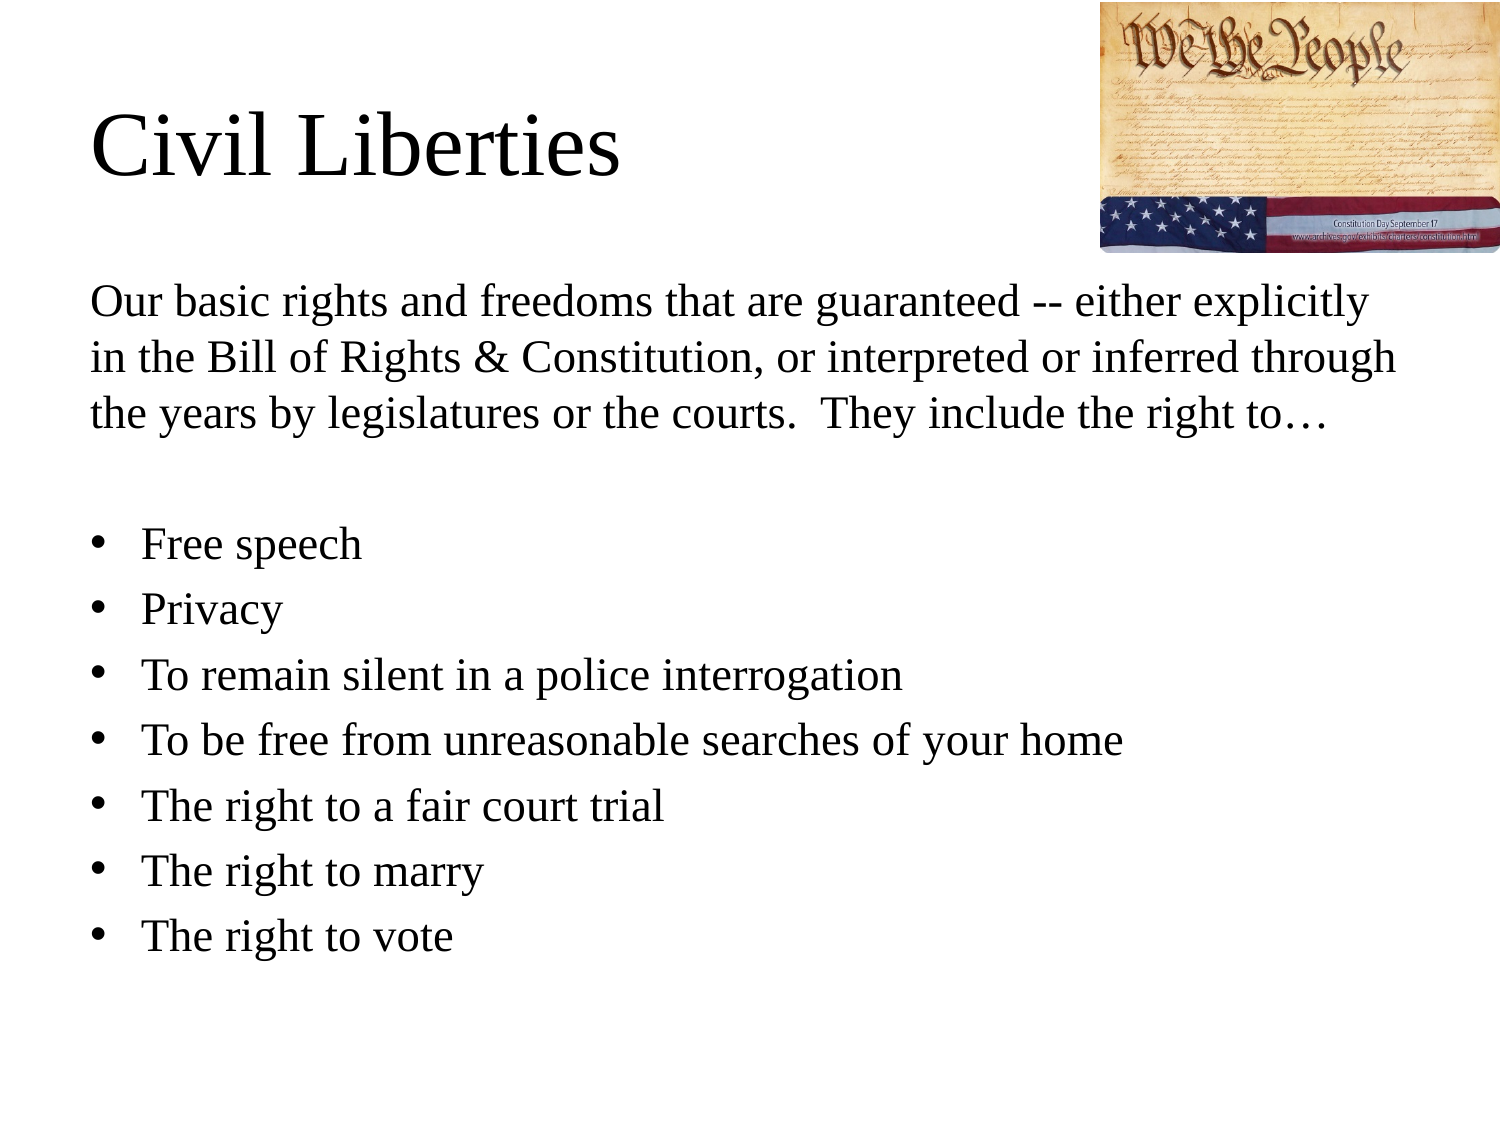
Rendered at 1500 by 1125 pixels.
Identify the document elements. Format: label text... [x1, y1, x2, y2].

title Civil Liberties [75, 45, 1094, 233]
list Our basic rights and freedoms that are guaranteed -- either explicitly in the Bill of Rights & Constitution, or interpreted or inferred through the years by legislatures or the courts. They include the right to… Free speech Privacy To remain silent in a police interrogation To be free from unreasonable searches of your home The right to a fair court trial The right to marry The right to vote [75, 262, 1425, 1005]
picture [1099, 2, 1500, 253]
